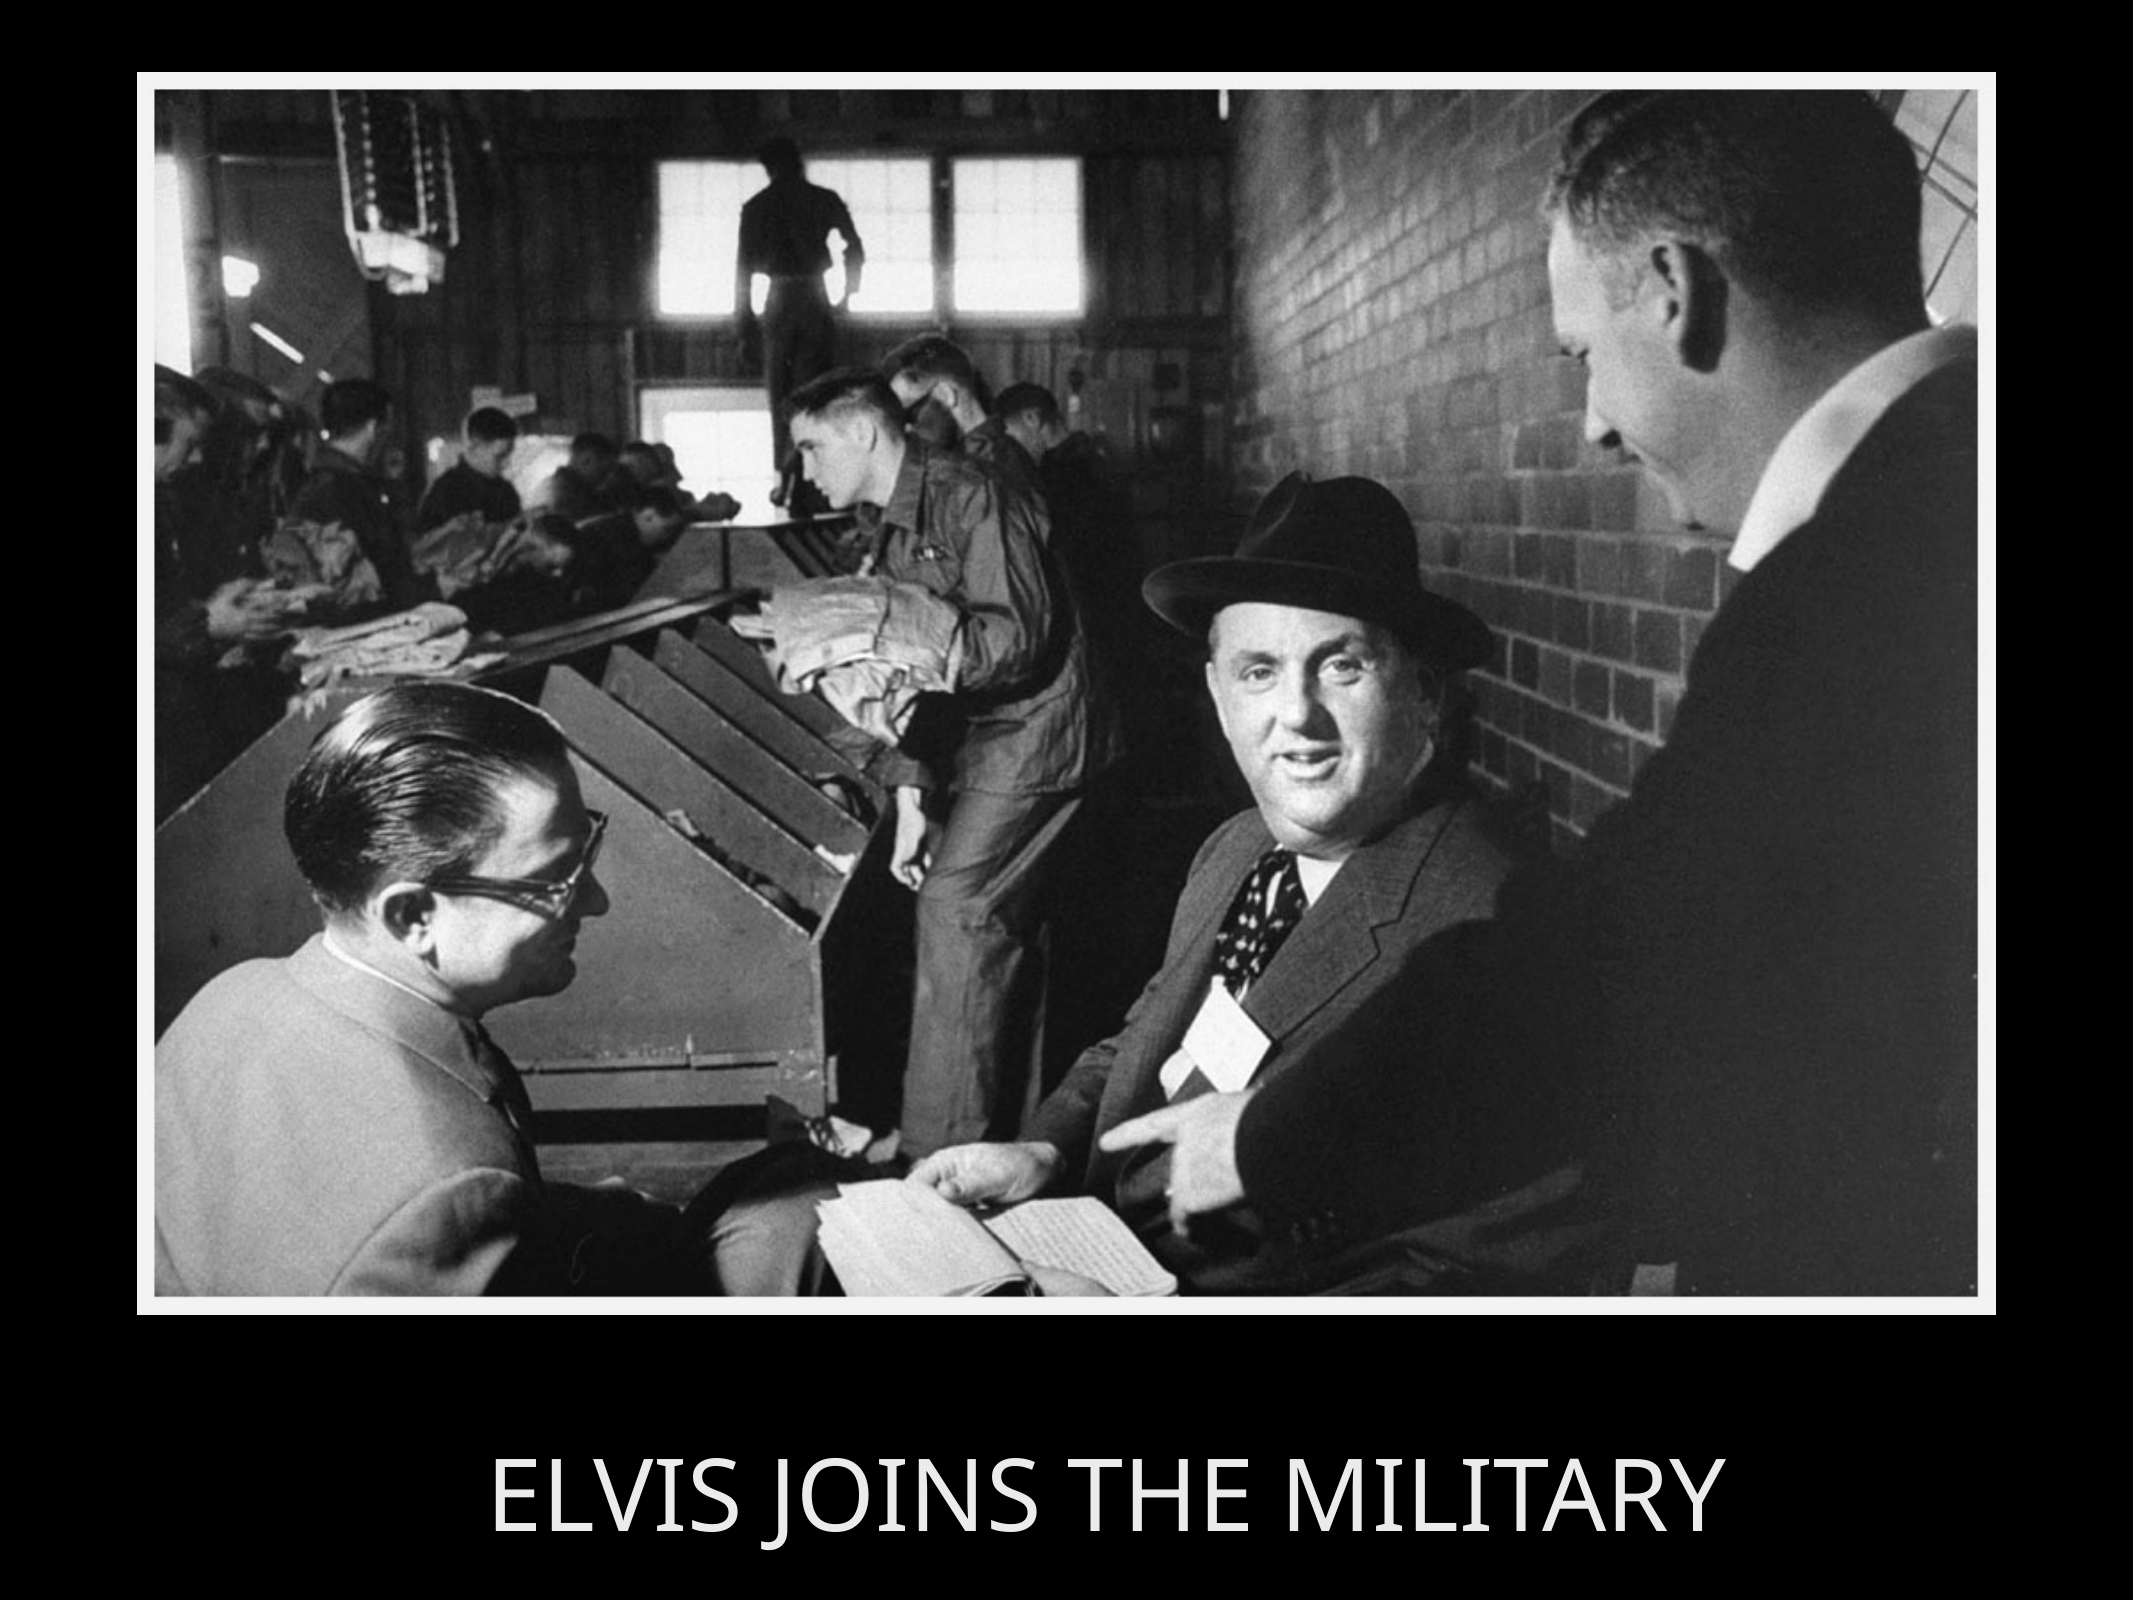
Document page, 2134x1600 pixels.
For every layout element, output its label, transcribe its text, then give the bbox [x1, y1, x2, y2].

picture [137, 72, 1996, 1315]
title elvis joins the military [469, 1421, 1745, 1542]
